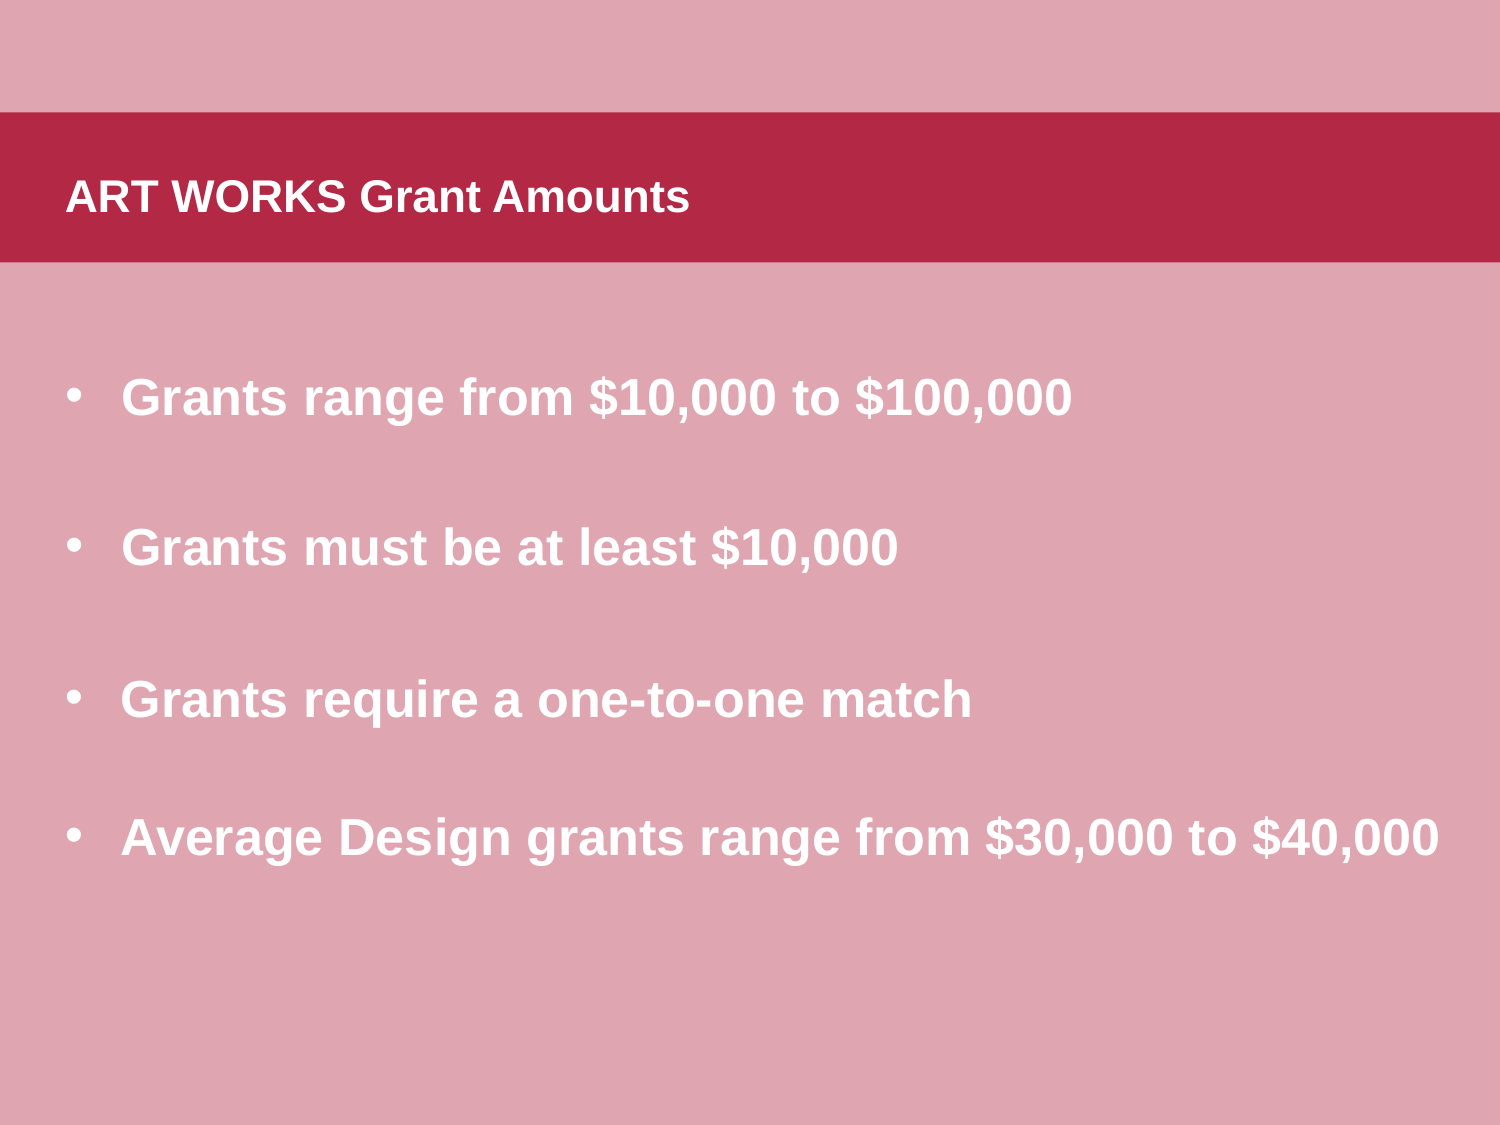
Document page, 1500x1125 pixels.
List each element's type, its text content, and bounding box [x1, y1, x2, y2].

text_box Grants require a one-to-one match [50, 626, 1275, 736]
text_box ART WORKS Grant Amounts [49, 174, 950, 213]
text_box [0, 110, 1500, 264]
text_box Average Design grants range from $30,000 to $40,000 [49, 764, 1463, 873]
list Grants range from $10,000 to $100,000 [49, 324, 1438, 451]
text_box Grants must be at least $10,000 [50, 474, 1438, 600]
